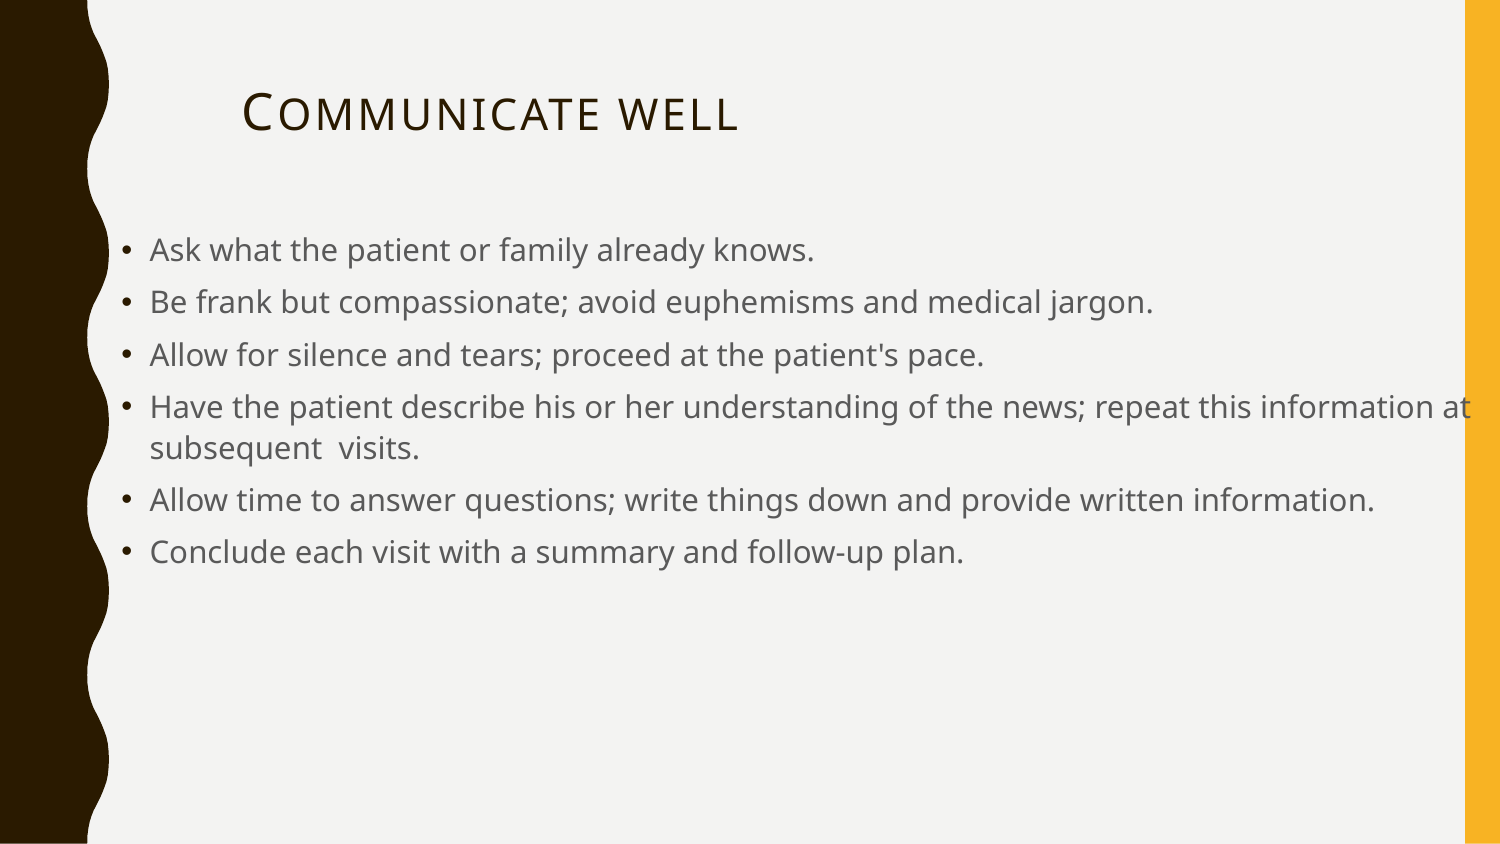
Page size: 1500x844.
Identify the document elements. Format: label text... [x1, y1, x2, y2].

list Ask what the patient or family already knows. Be frank but compassionate; avoid euphemisms and medical jargon. Allow for silence and tears; proceed at the patient's pace. Have the patient describe his or her understanding of the news; repeat this information at subsequent visits. Allow time to answer questions; write things down and provide written information. Conclude each visit with a summary and follow-up plan. [106, 219, 1500, 730]
title COMMUNICATE WELL [226, 78, 1344, 151]
